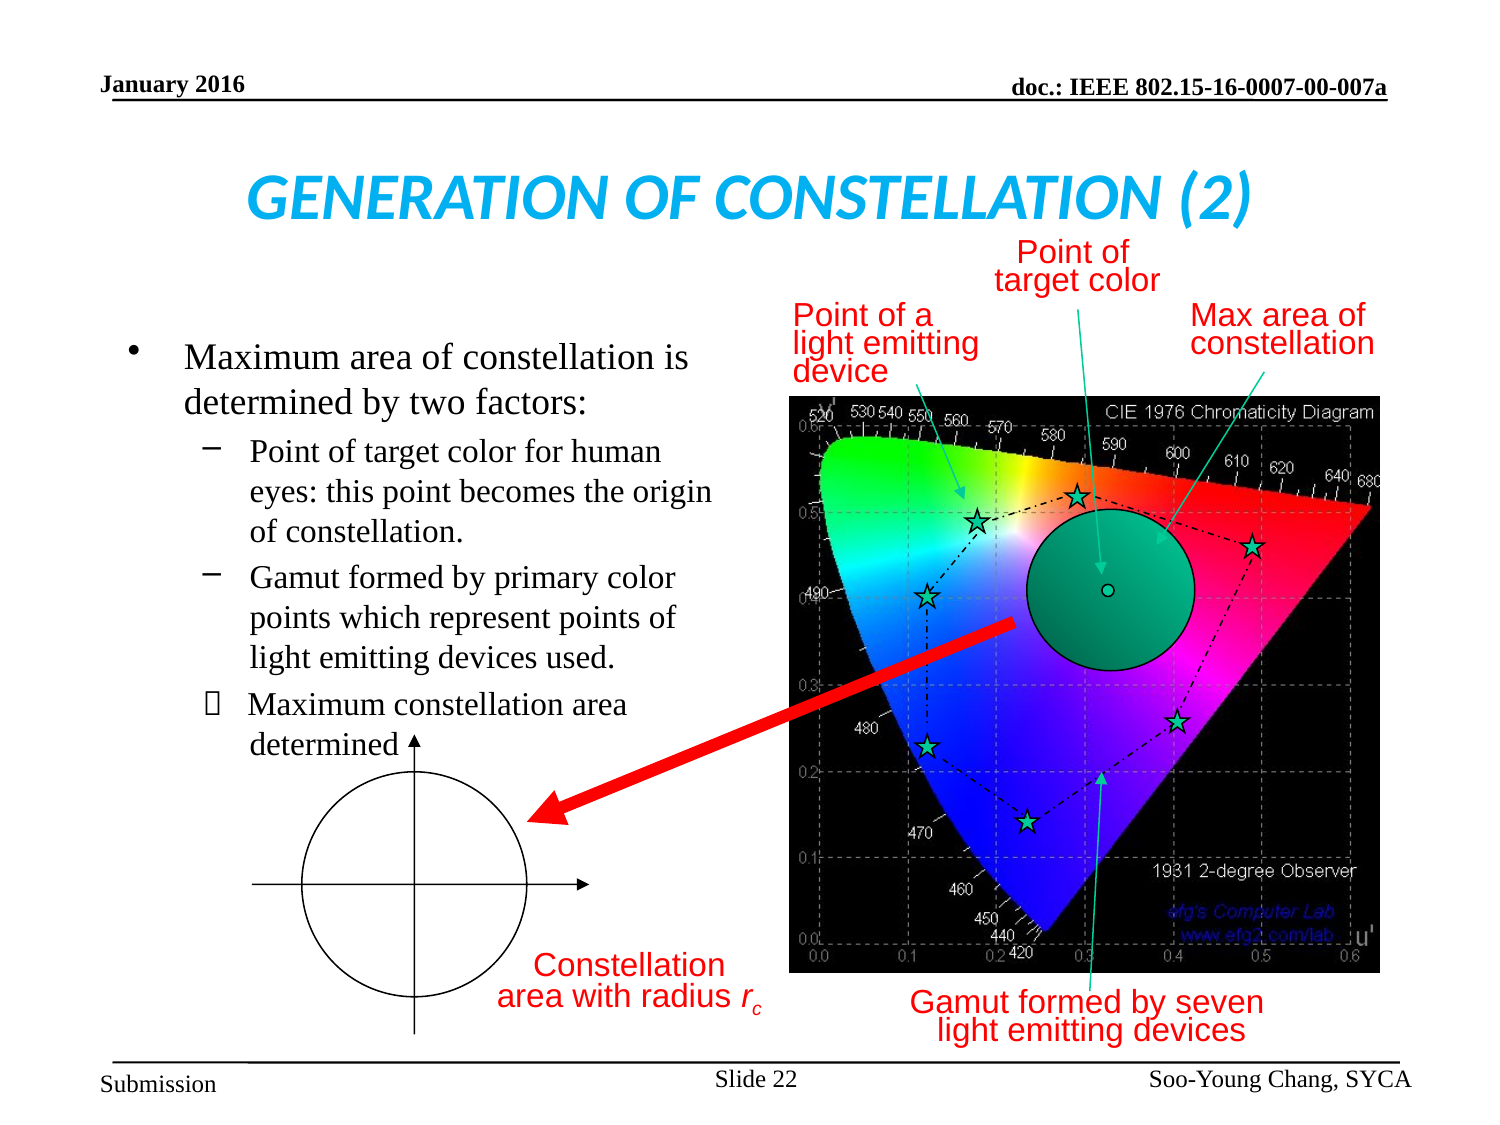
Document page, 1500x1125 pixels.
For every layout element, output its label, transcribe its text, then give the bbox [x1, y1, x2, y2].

text_box [408, 734, 421, 771]
title GENERATION OF CONSTELLATION (2) [112, 112, 1388, 288]
text_box Constellation area with radius rc [482, 946, 777, 1022]
text_box [526, 716, 783, 823]
text_box [301, 771, 527, 997]
text_box Point of target color [979, 234, 1176, 305]
slide_number Slide 22 [712, 1061, 800, 1093]
text_box Gamut formed by seven light emitting devices [894, 984, 1289, 1055]
list Maximum area of constellation is determined by two factors: Point of target color for human eyes: this point becomes the origin of constellation. Gamut formed by primary color points which represent points of light emitting devices used.  Maximum constellation area determined [112, 324, 751, 1001]
text_box [527, 878, 590, 891]
picture [789, 396, 1380, 973]
footer Soo-Young Chang, SYCA [837, 1062, 1413, 1093]
text_box Point of a light emitting device [777, 296, 1005, 396]
text_box Max area of constellation [1175, 296, 1391, 368]
